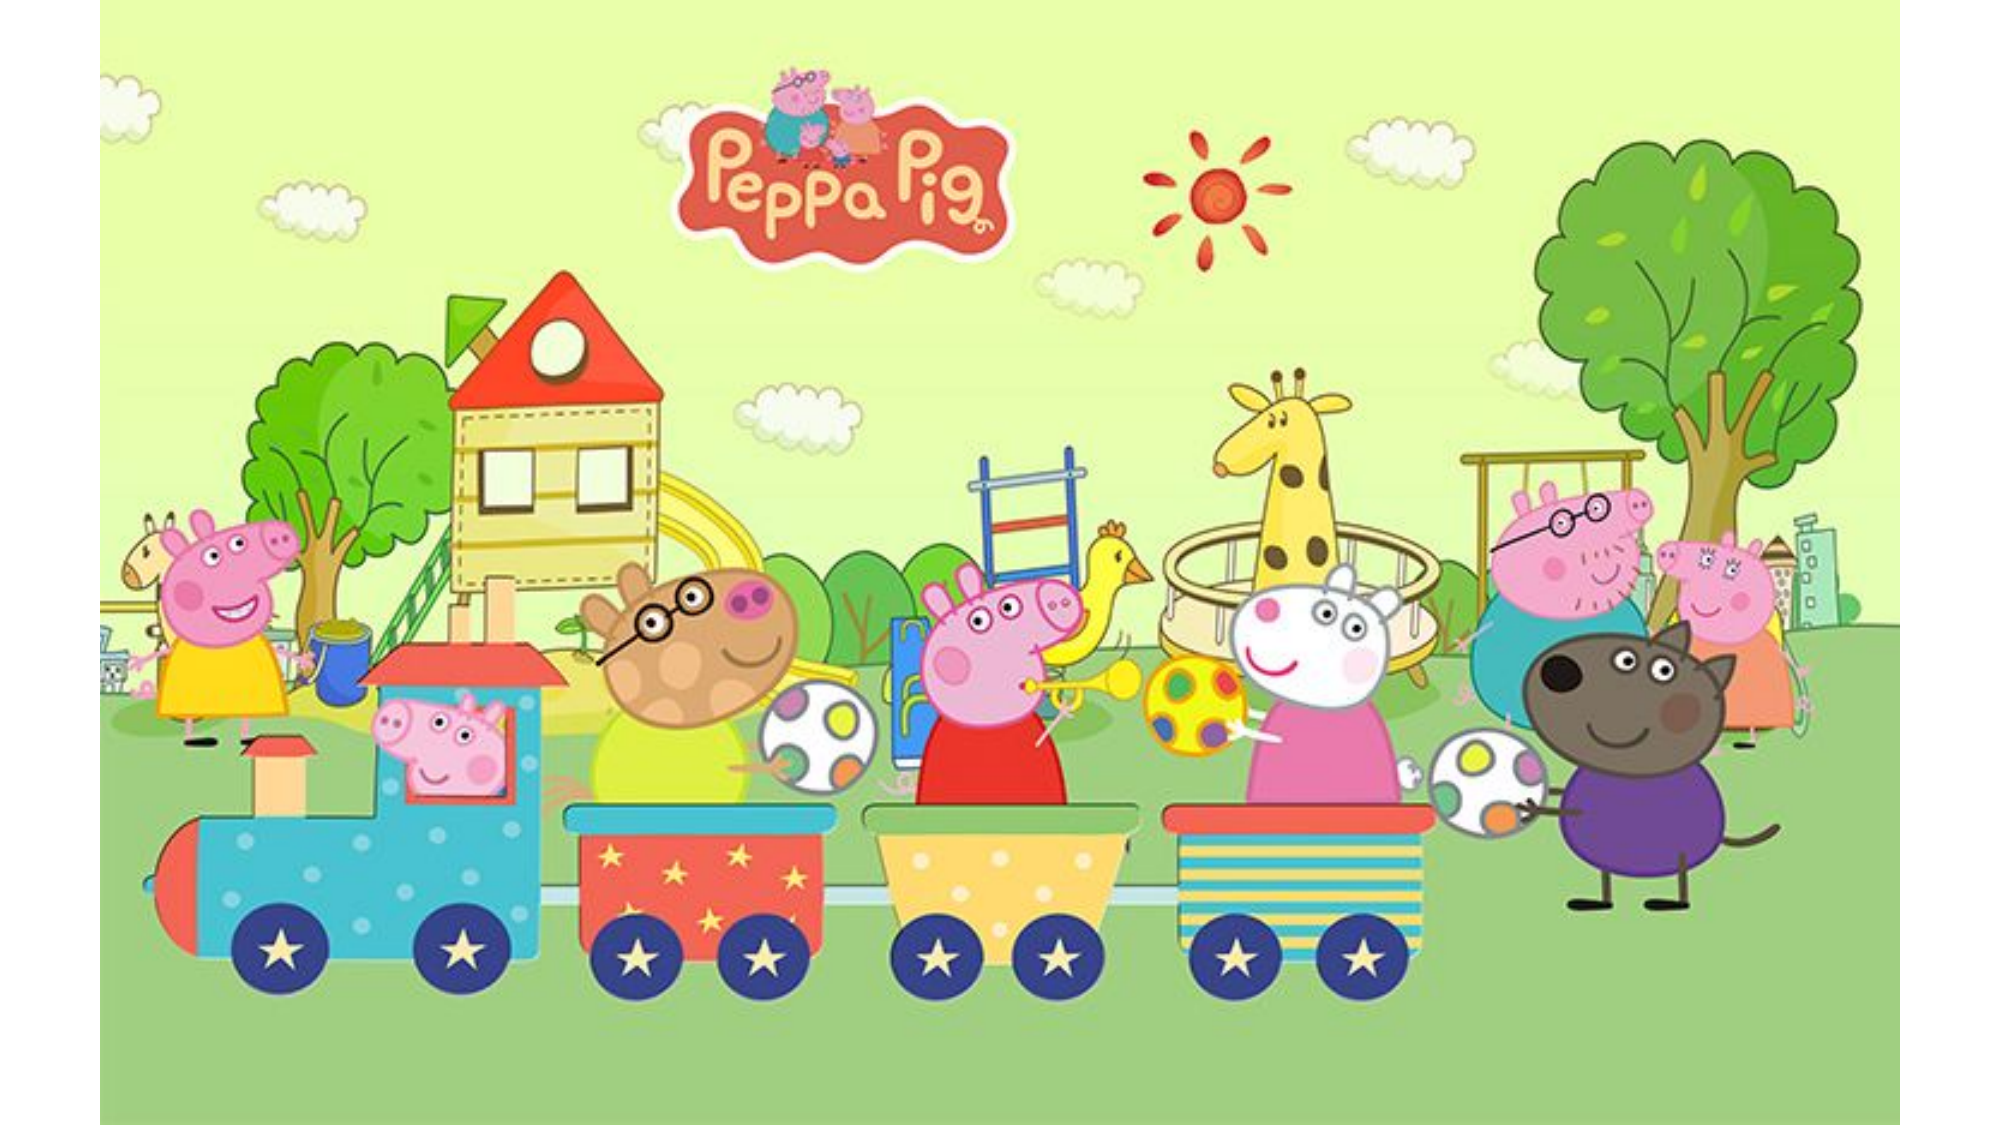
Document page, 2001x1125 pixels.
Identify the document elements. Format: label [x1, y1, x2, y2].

picture [100, 0, 1900, 1125]
